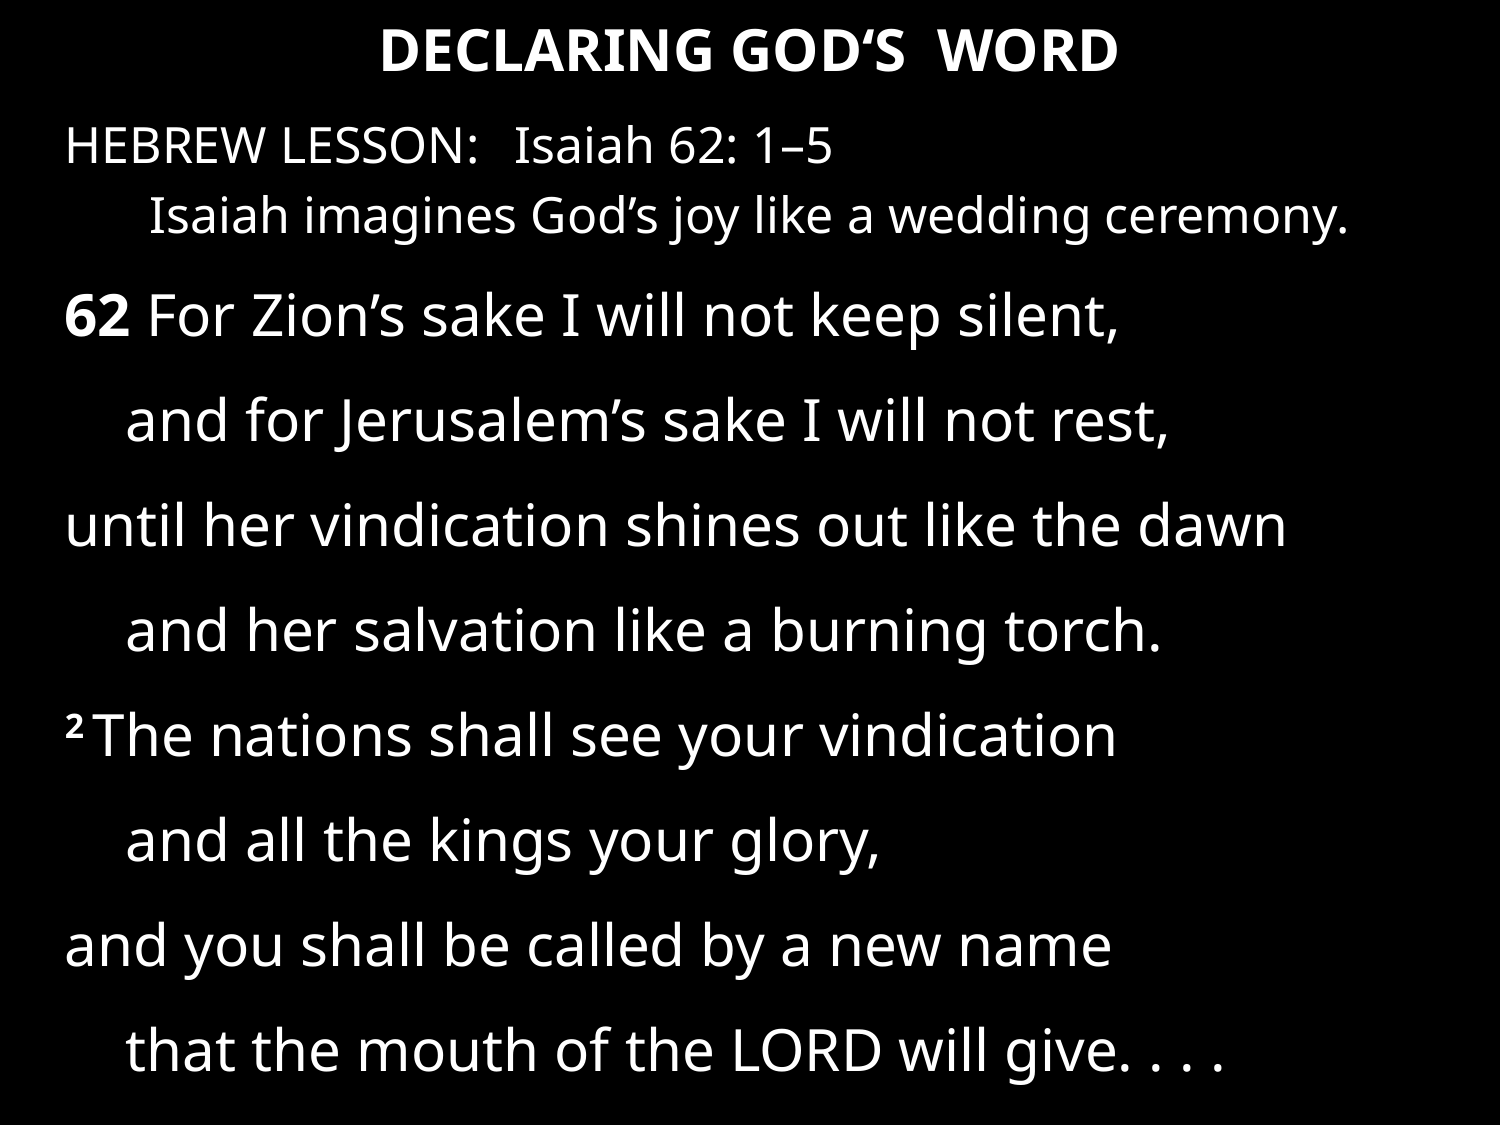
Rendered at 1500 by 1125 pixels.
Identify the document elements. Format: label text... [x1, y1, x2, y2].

text_box DECLARING GOD‘S WORD HEBREW LESSON: Isaiah 62: 1–5 Isaiah imagines God’s joy like a wedding ceremony. 62 For Zion’s sake I will not keep silent, and for Jerusalem’s sake I will not rest, until her vindication shines out like the dawn and her salvation like a burning torch. 2 The nations shall see your vindication and all the kings your glory, and you shall be called by a new name that the mouth of the Lord will give. . . . [50, 5, 1450, 1091]
